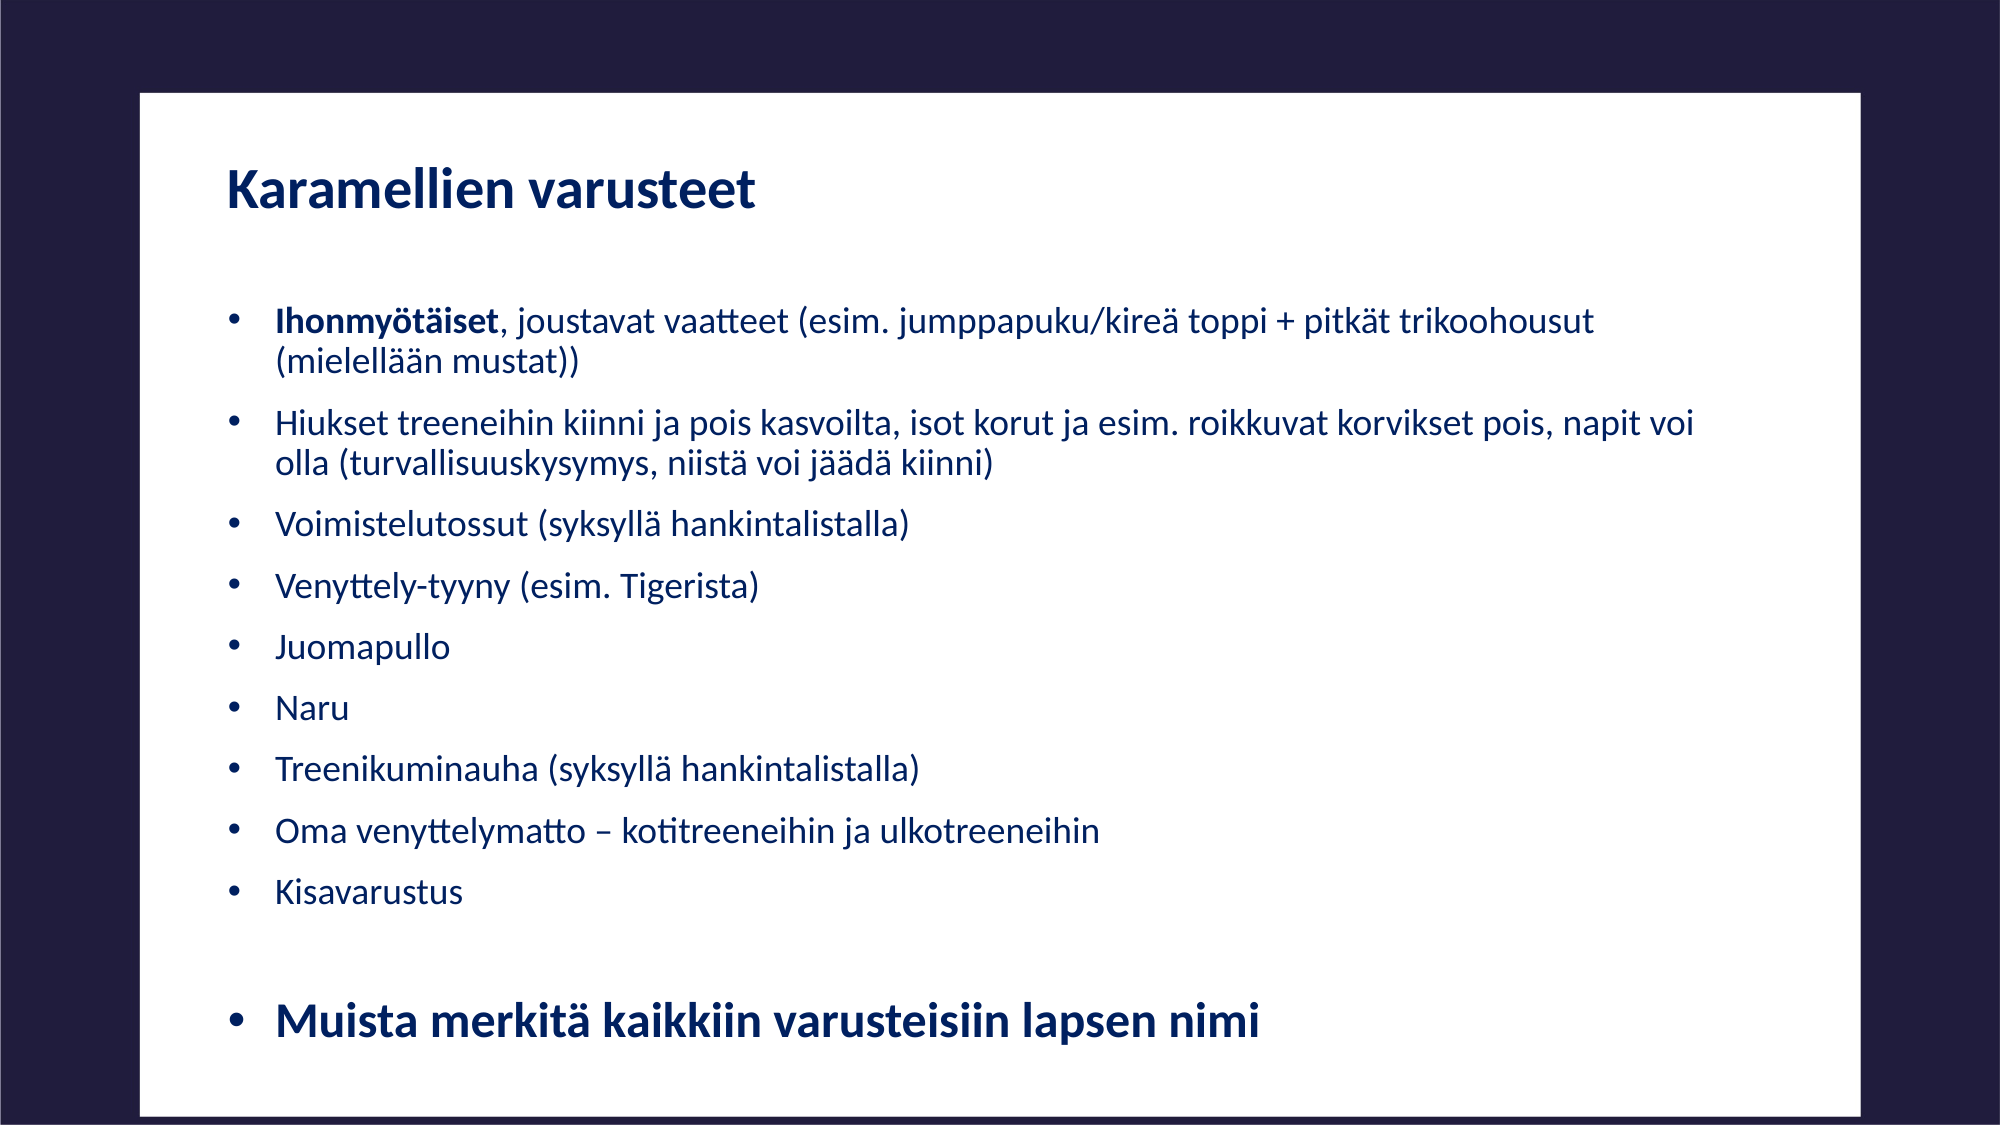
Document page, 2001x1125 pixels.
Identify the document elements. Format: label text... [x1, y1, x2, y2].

list Karamellien varusteet [213, 151, 1000, 273]
picture [0, 0, 2000, 1125]
list Ihonmyötäiset, joustavat vaatteet (esim. jumppapuku/kireä toppi + pitkät trikoohousut (mielellään mustat)) Hiukset treeneihin kiinni ja pois kasvoilta, isot korut ja esim. roikkuvat korvikset pois, napit voi olla (turvallisuuskysymys, niistä voi jäädä kiinni) Voimistelutossut (syksyllä hankintalistalla) Venyttely-tyyny (esim. Tigerista) Juomapullo Naru Treenikuminauha (syksyllä hankintalistalla) Oma venyttelymatto – kotitreeneihin ja ulkotreeneihin Kisavarustus Muista merkitä kaikkiin varusteisiin lapsen nimi [213, 293, 1768, 1079]
